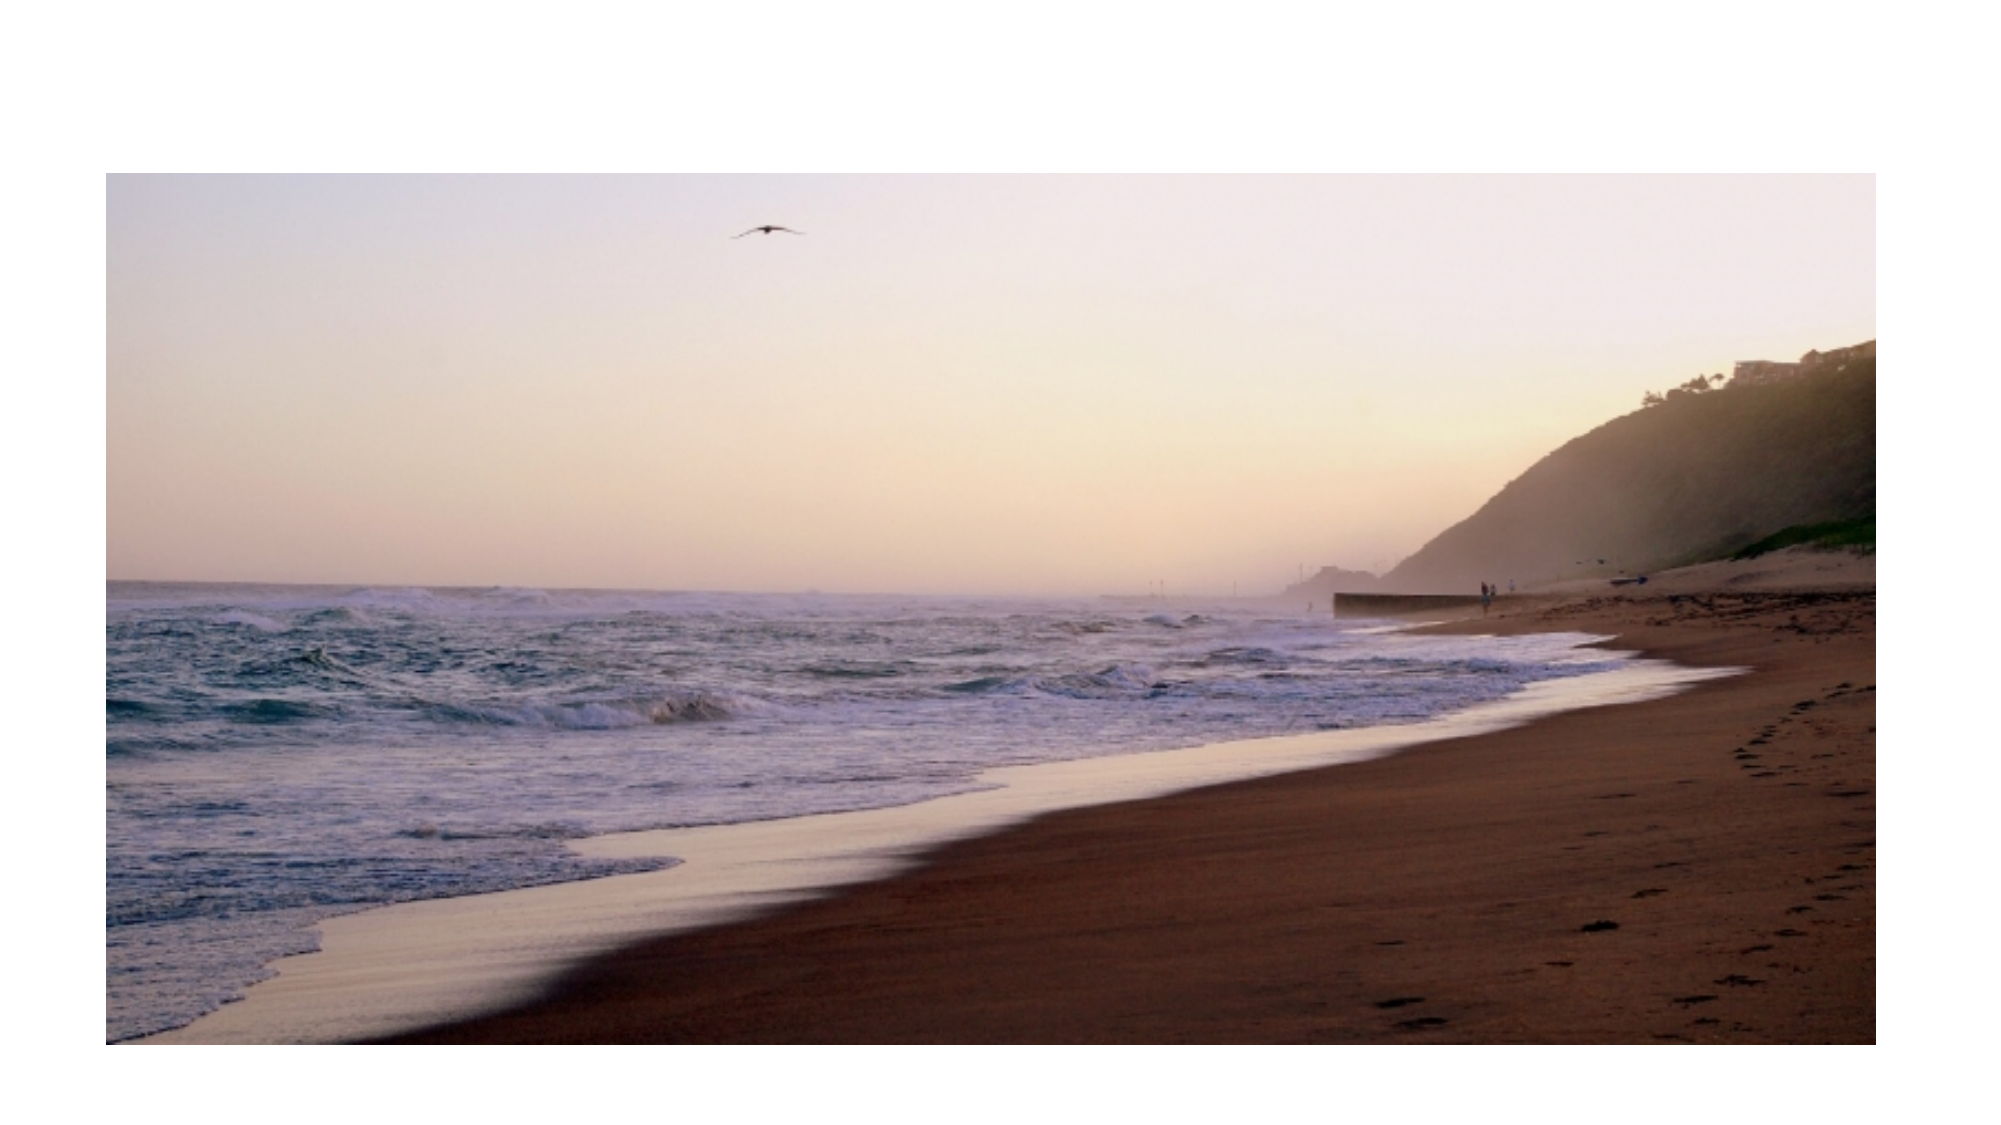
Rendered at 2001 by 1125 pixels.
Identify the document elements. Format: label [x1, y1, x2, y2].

picture [106, 173, 1876, 1045]
